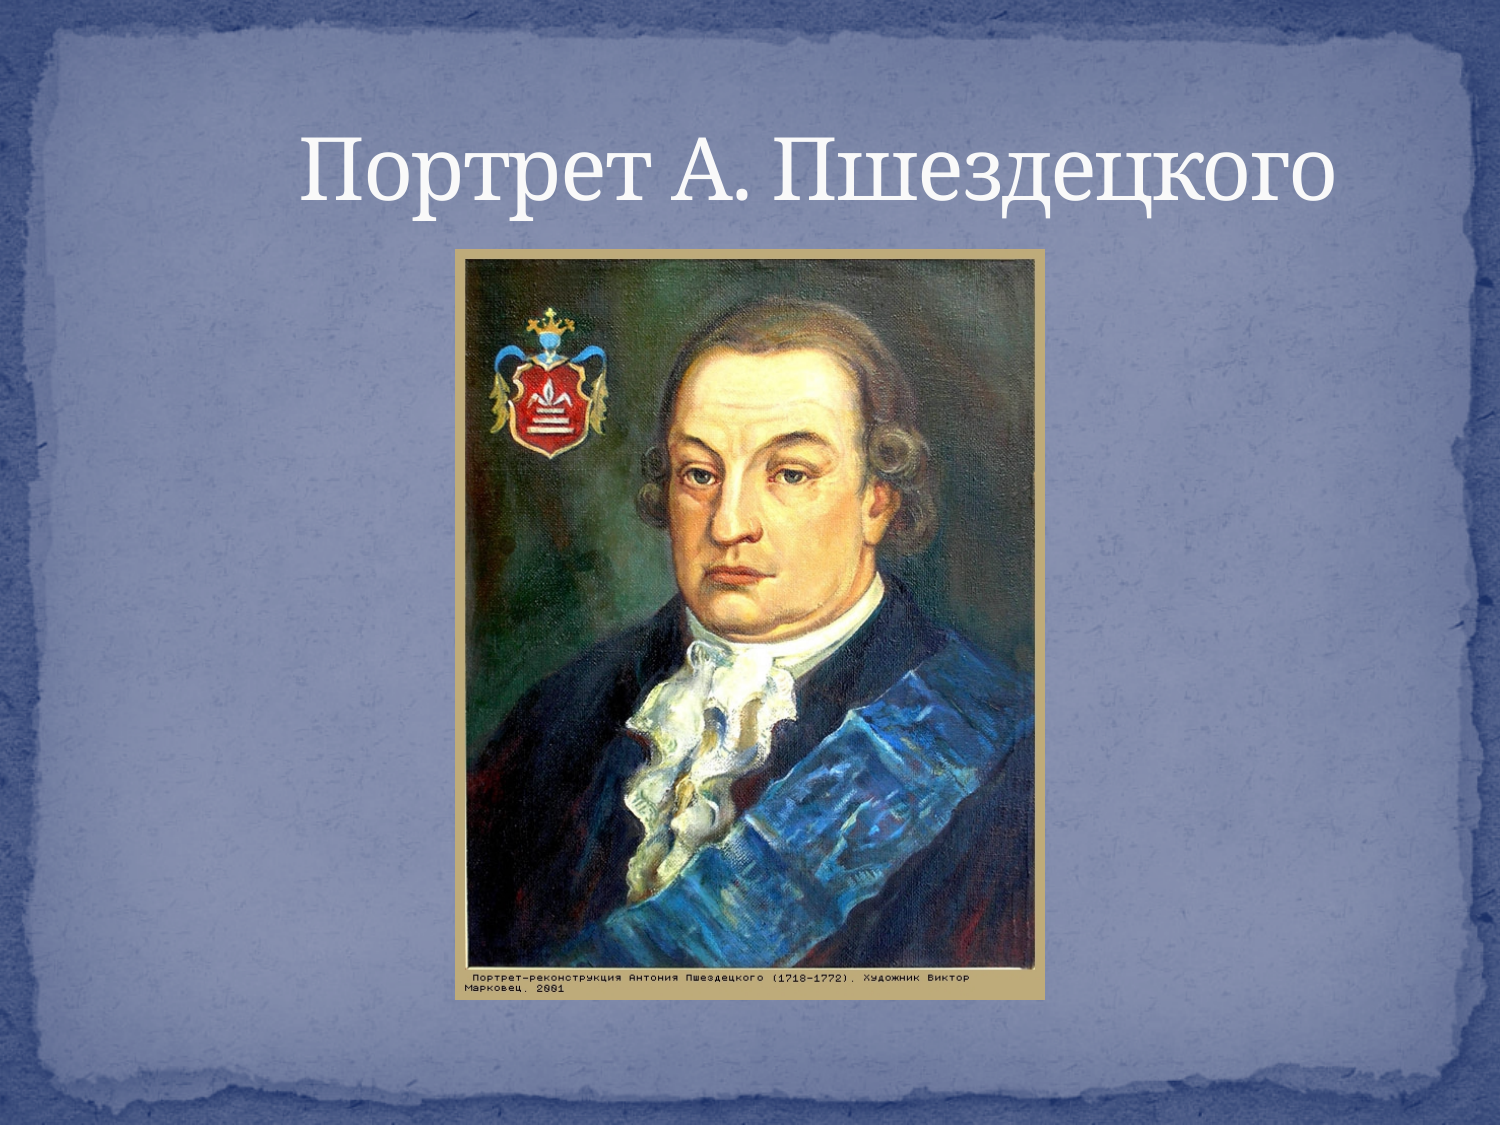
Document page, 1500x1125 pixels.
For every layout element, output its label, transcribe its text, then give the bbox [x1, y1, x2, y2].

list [458, 252, 1044, 999]
title Портрет А. Пшездецкого [74, 24, 1425, 225]
